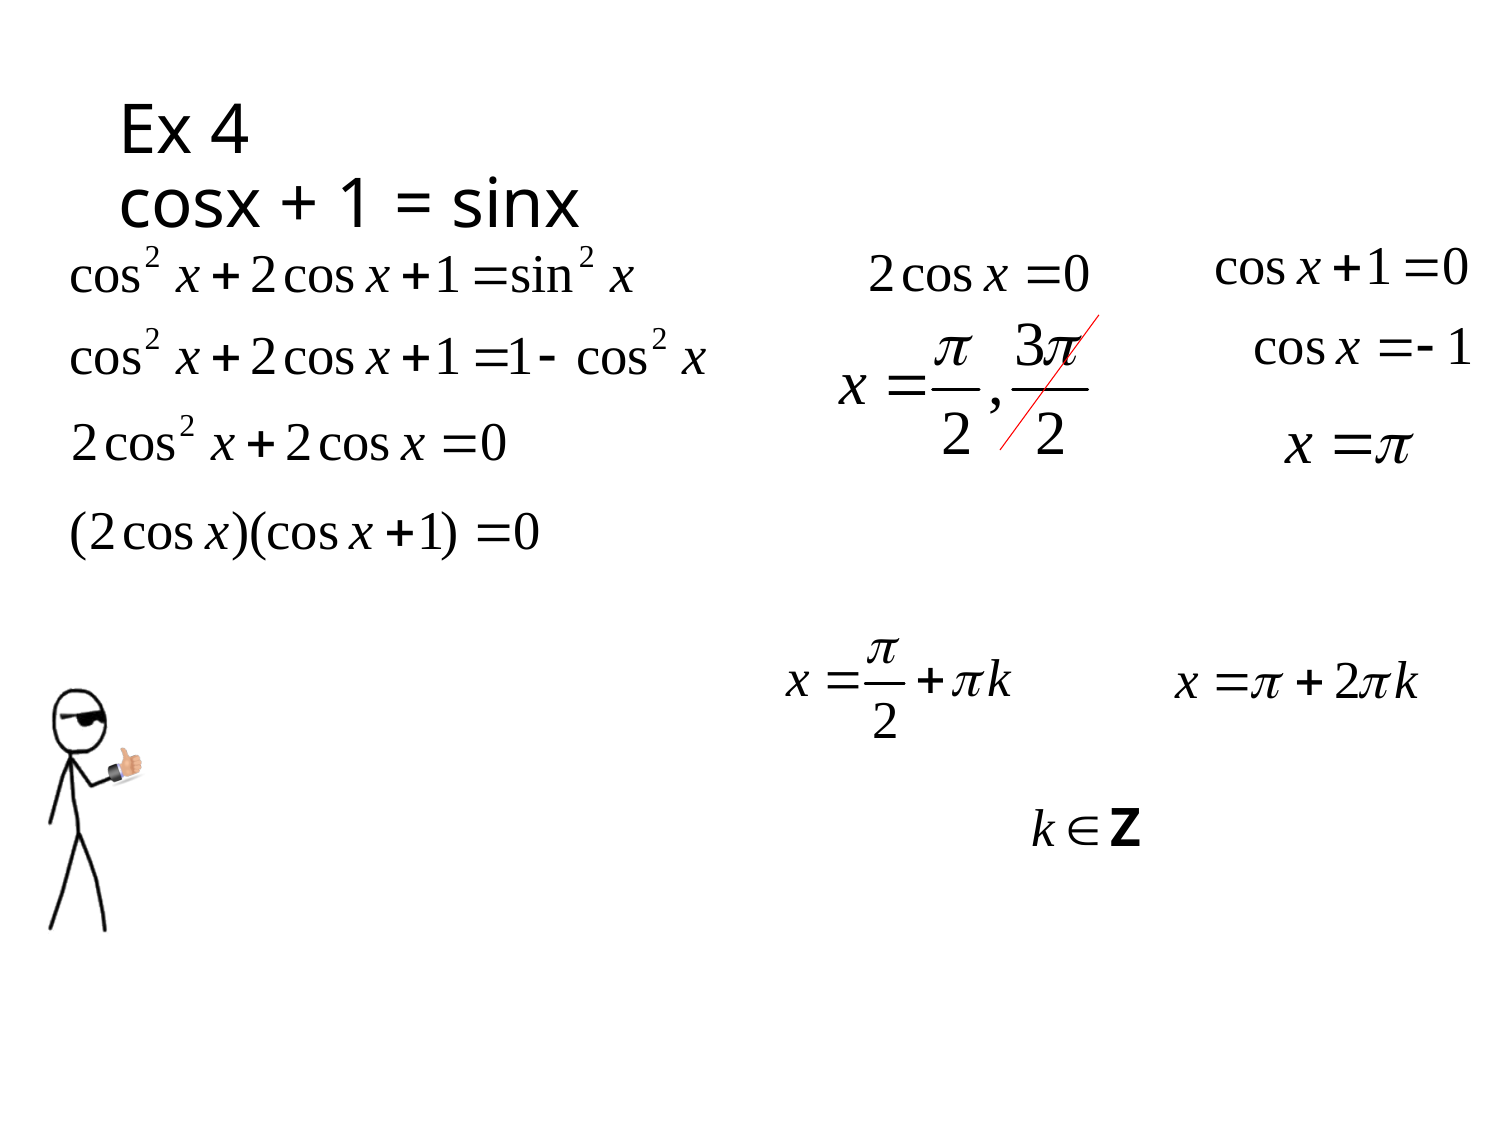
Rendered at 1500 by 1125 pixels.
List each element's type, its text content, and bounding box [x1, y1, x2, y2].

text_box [1164, 649, 1430, 713]
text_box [775, 612, 1024, 750]
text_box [32, 661, 142, 945]
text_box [999, 314, 1099, 450]
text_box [826, 305, 1099, 468]
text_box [63, 401, 519, 475]
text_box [62, 232, 646, 306]
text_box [1246, 314, 1479, 379]
picture [142, 764, 146, 777]
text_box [62, 499, 550, 573]
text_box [62, 314, 719, 388]
title Ex 4 cosx + 1 = sinx [103, 59, 1397, 278]
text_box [1207, 234, 1481, 298]
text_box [860, 241, 1102, 306]
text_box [1273, 422, 1431, 480]
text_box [1023, 797, 1156, 860]
